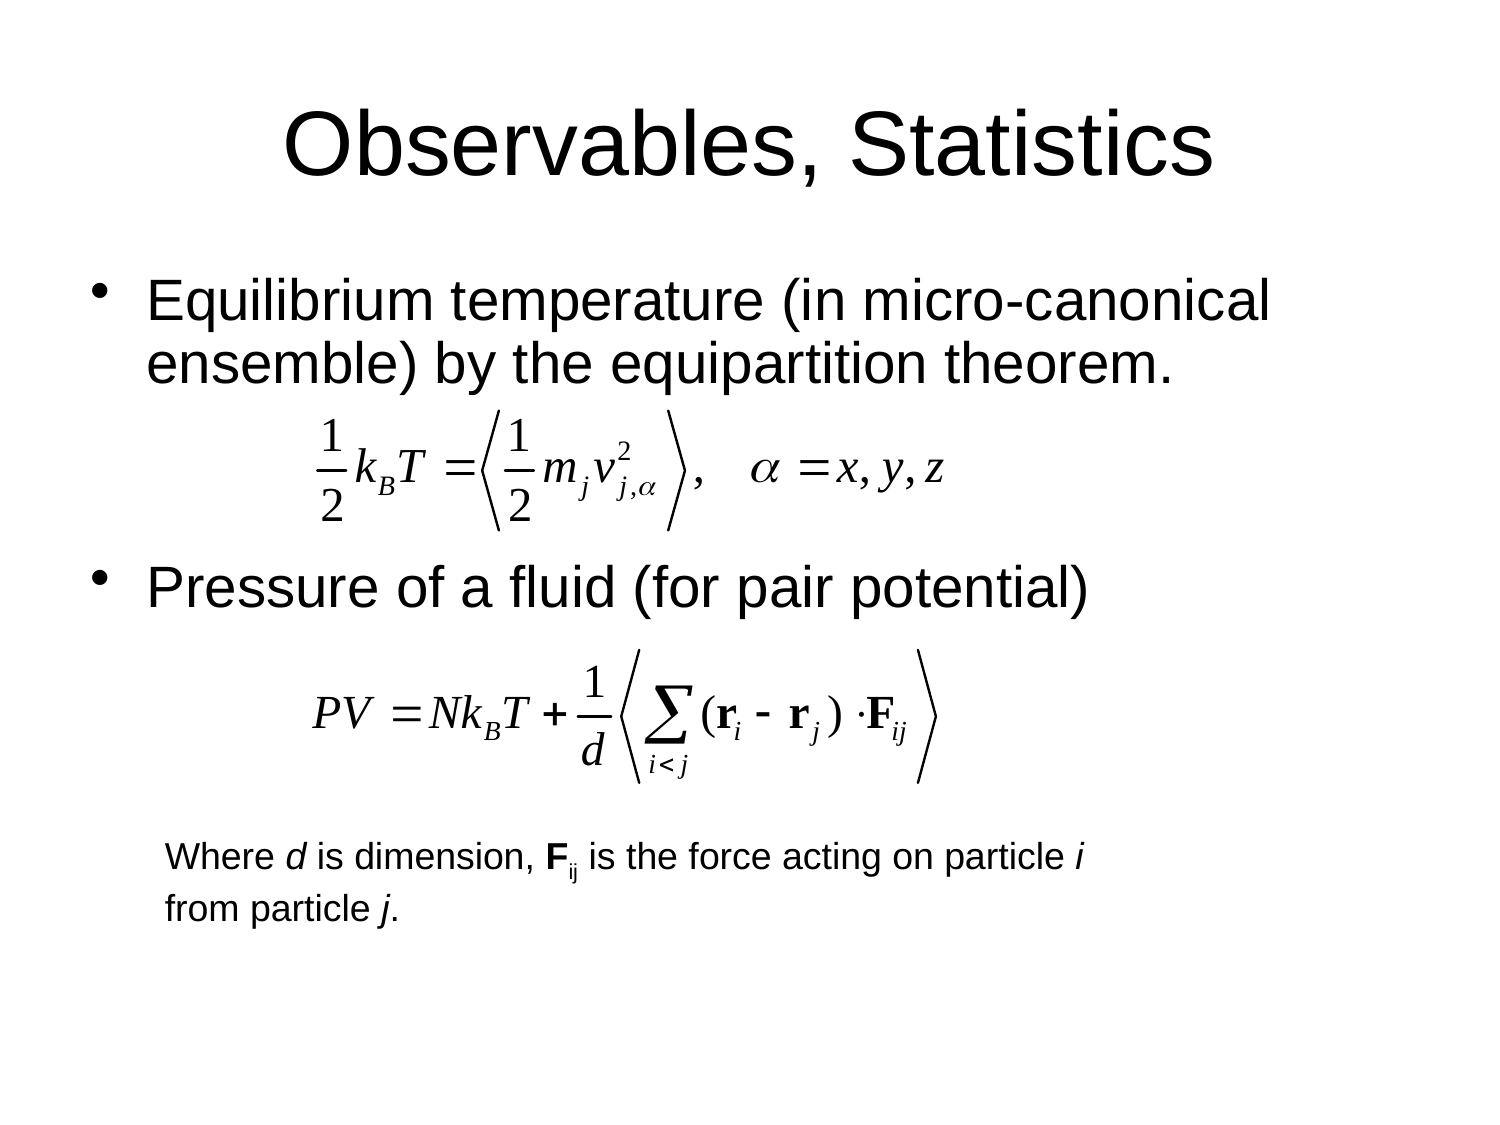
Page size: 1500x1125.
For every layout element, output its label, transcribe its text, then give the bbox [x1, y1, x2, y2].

list Equilibrium temperature (in micro-canonical ensemble) by the equipartition theorem. Pressure of a fluid (for pair potential) [75, 262, 1438, 1038]
title Observables, Statistics [75, 45, 1425, 233]
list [301, 637, 948, 796]
text_box Where d is dimension, Fij is the force acting on particle i from particle j. [150, 824, 1150, 936]
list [307, 399, 956, 542]
